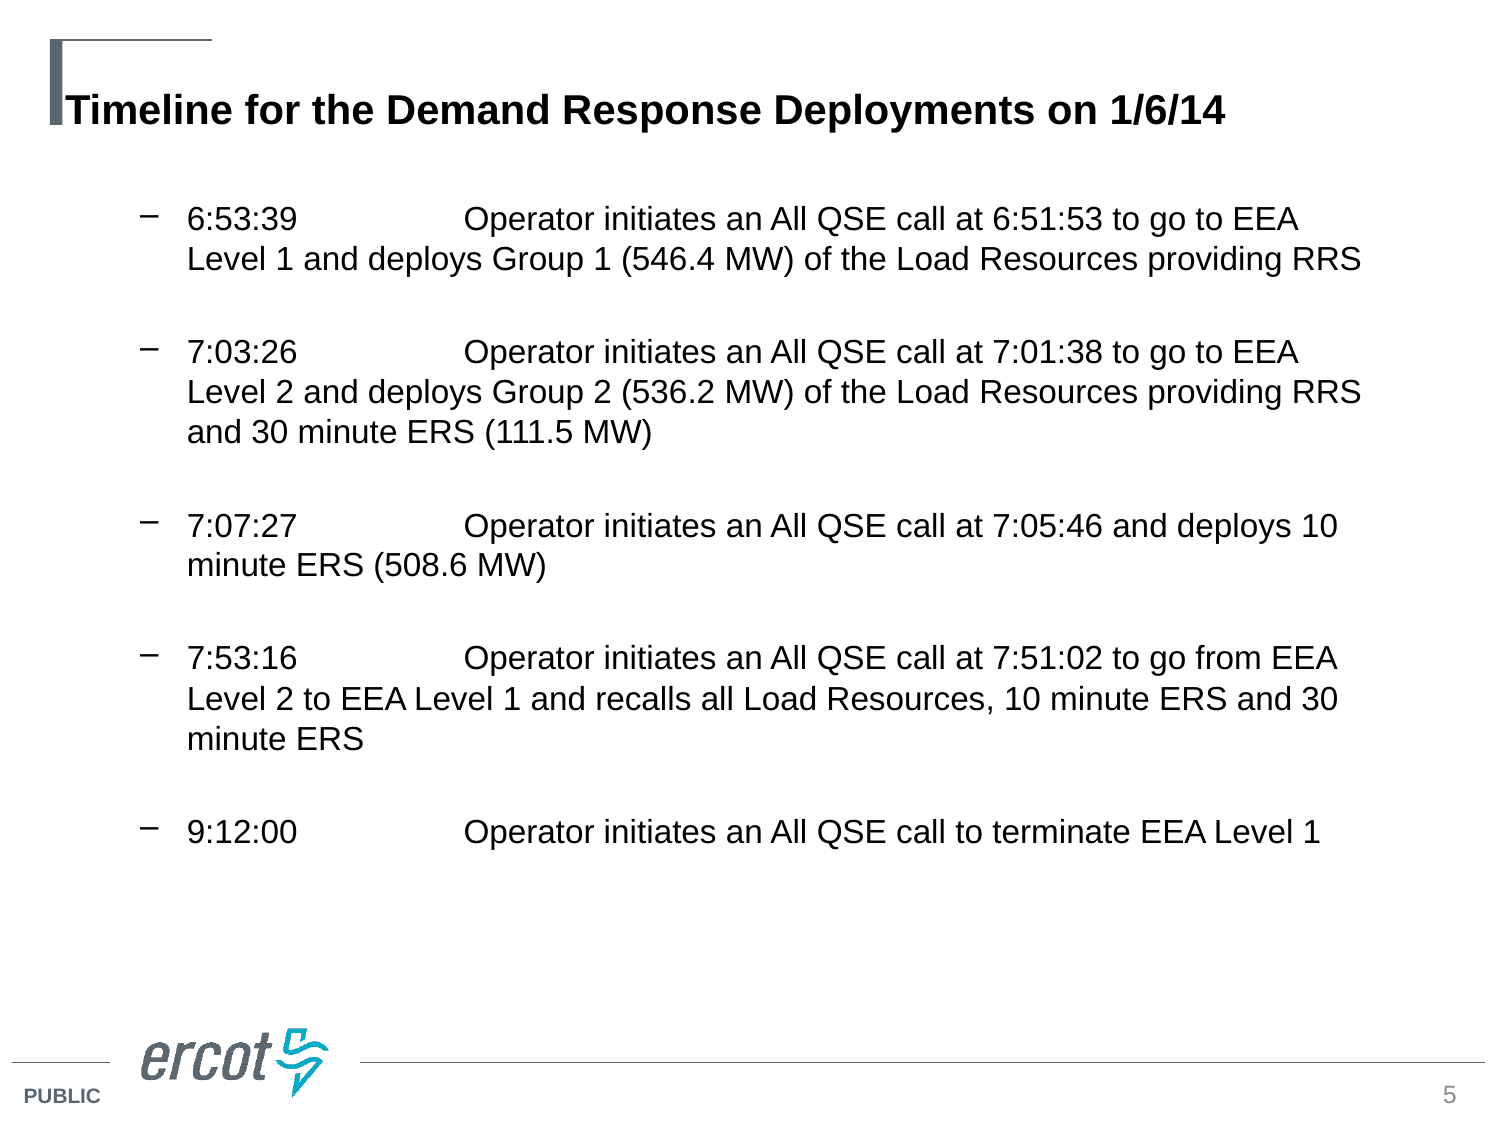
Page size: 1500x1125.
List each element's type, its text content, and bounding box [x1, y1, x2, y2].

slide_number 5 [1412, 1076, 1488, 1112]
text_box Timeline for the Demand Response Deployments on 1/6/14 6:53:39 Operator initiates an All QSE call at 6:51:53 to go to EEA Level 1 and deploys Group 1 (546.4 MW) of the Load Resources providing RRS 7:03:26 Operator initiates an All QSE call at 7:01:38 to go to EEA Level 2 and deploys Group 2 (536.2 MW) of the Load Resources providing RRS and 30 minute ERS (111.5 MW) 7:07:27 Operator initiates an All QSE call at 7:05:46 and deploys 10 minute ERS (508.6 MW) 7:53:16 Operator initiates an All QSE call at 7:51:02 to go from EEA Level 2 to EEA Level 1 and recalls all Load Resources, 10 minute ERS and 30 minute ERS 9:12:00 Operator initiates an All QSE call to terminate EEA Level 1 [49, 75, 1400, 1000]
picture [137, 1024, 332, 1100]
